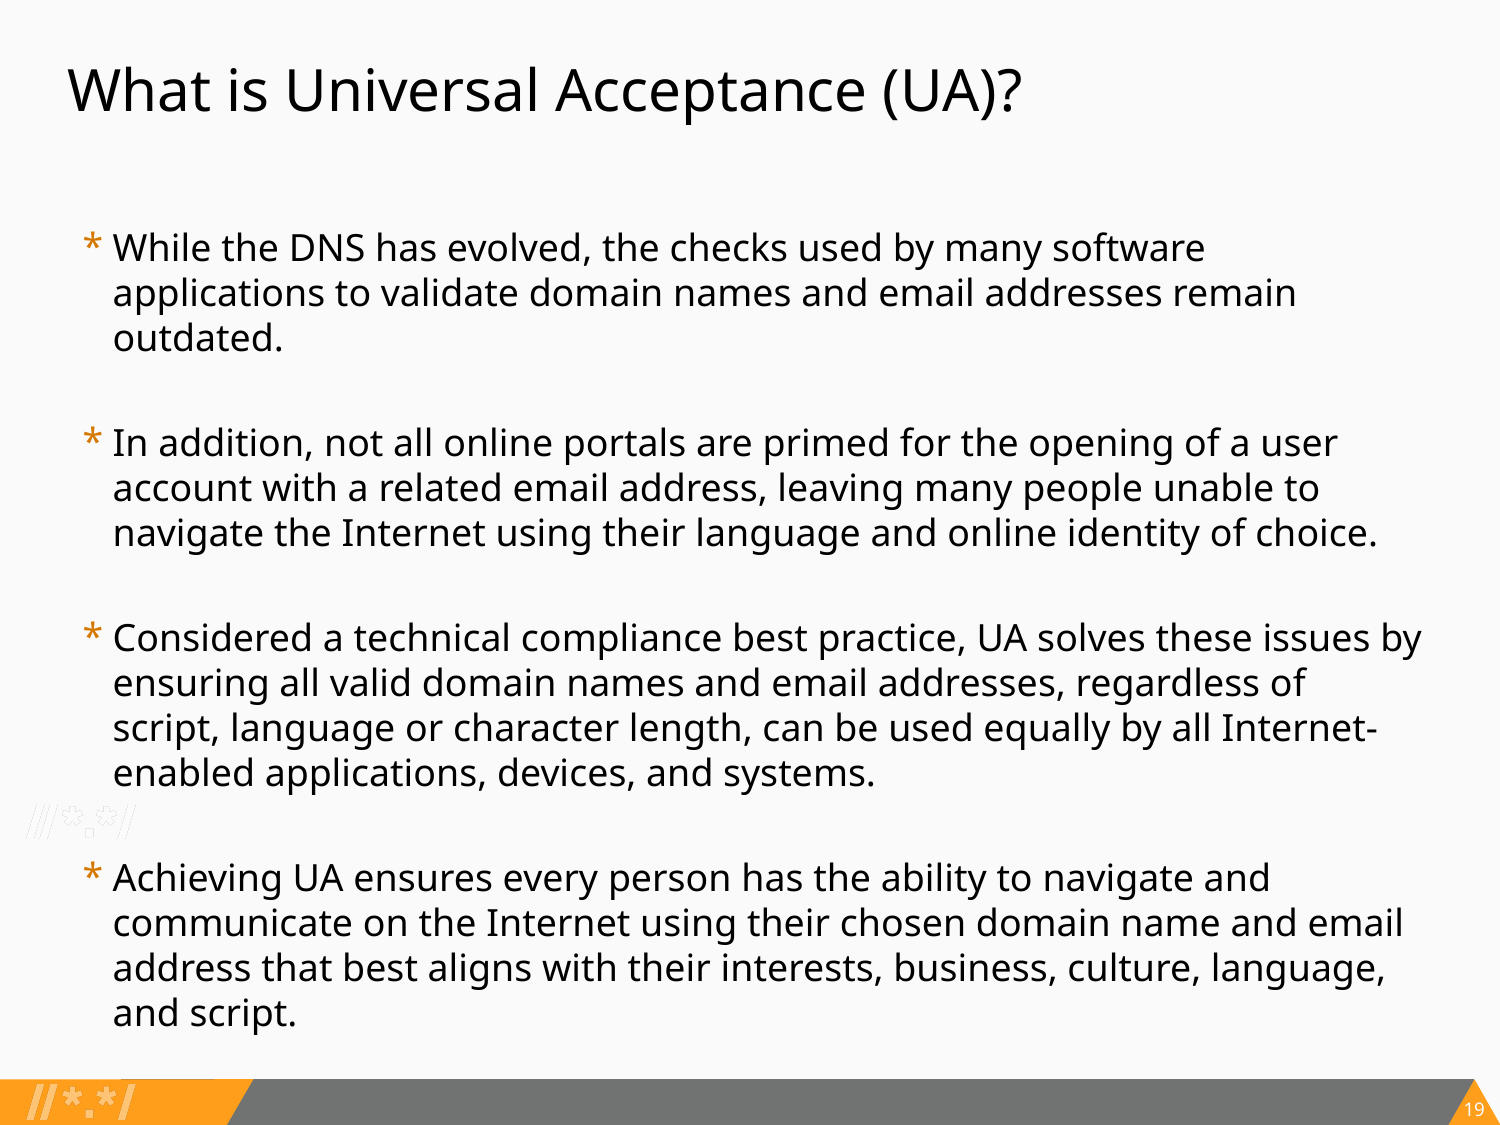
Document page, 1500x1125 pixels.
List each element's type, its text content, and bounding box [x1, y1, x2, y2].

list While the DNS has evolved, the checks used by many software applications to validate domain names and email addresses remain outdated. In addition, not all online portals are primed for the opening of a user account with a related email address, leaving many people unable to navigate the Internet using their language and online identity of choice. Considered a technical compliance best practice, UA solves these issues by ensuring all valid domain names and email addresses, regardless of script, language or character length, can be used equally by all Internet-enabled applications, devices, and systems. Achieving UA ensures every person has the ability to navigate and communicate on the Internet using their chosen domain name and email address that best aligns with their interests, business, culture, language, and script. [52, 216, 1439, 1033]
title What is Universal Acceptance (UA)? [52, 45, 1448, 233]
